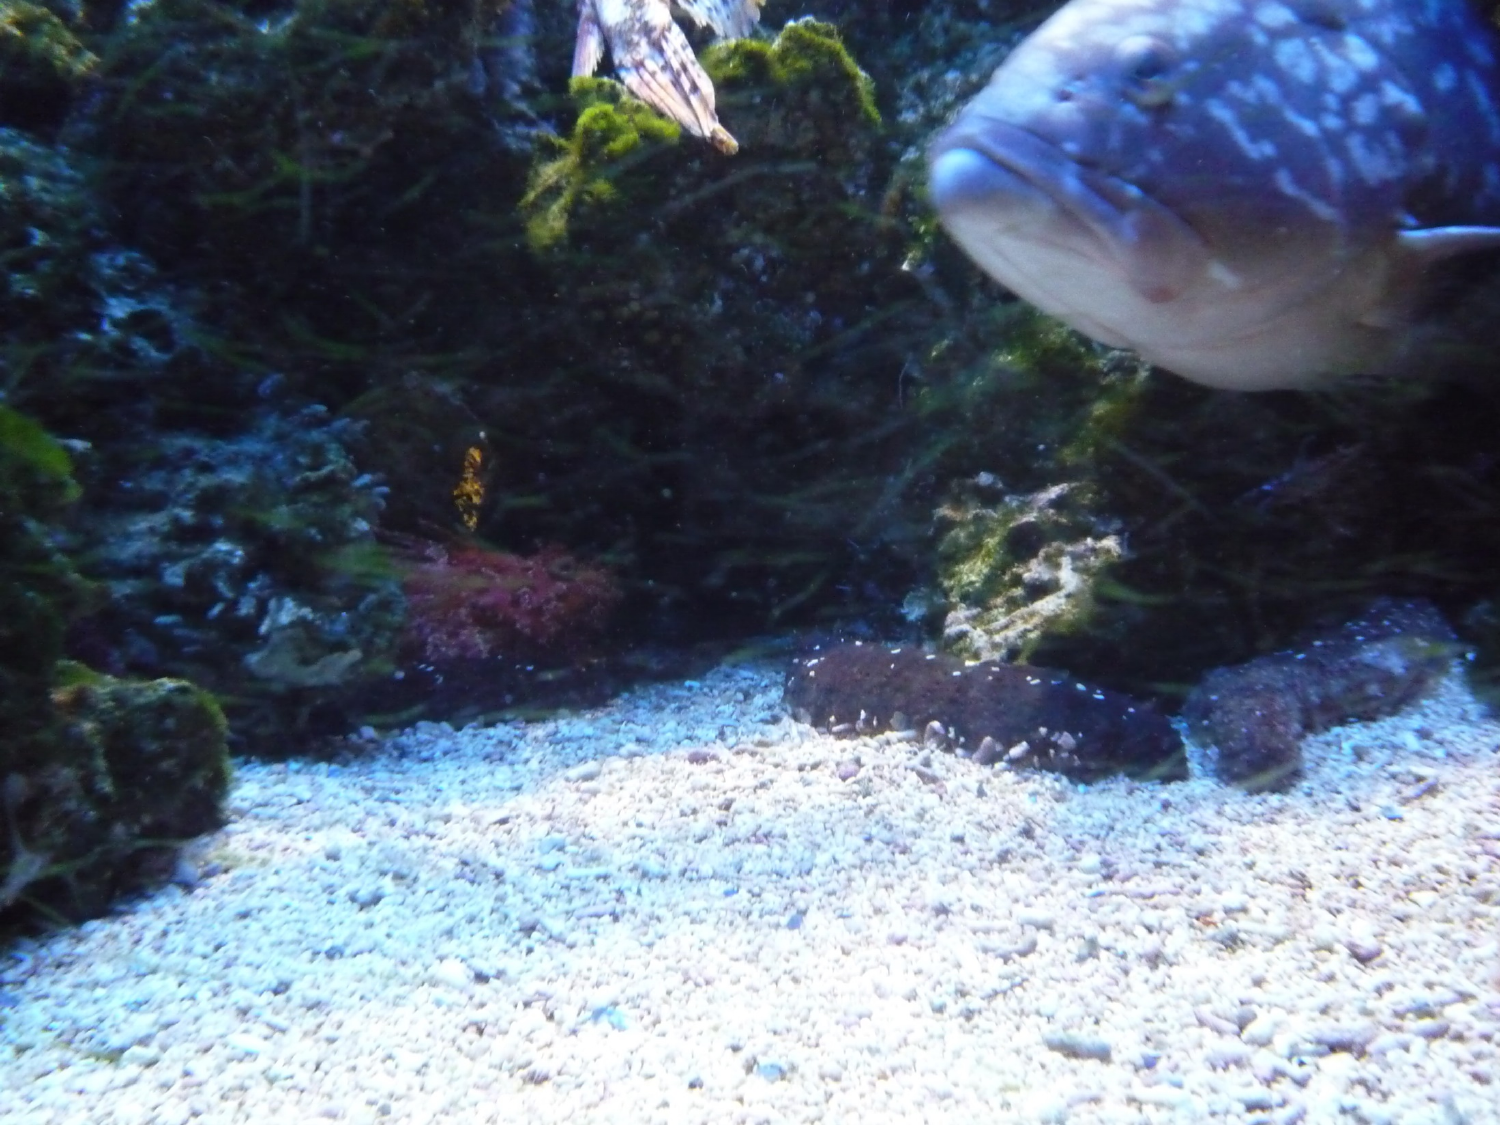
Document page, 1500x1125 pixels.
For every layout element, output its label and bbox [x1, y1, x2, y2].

list [0, 0, 1500, 1125]
